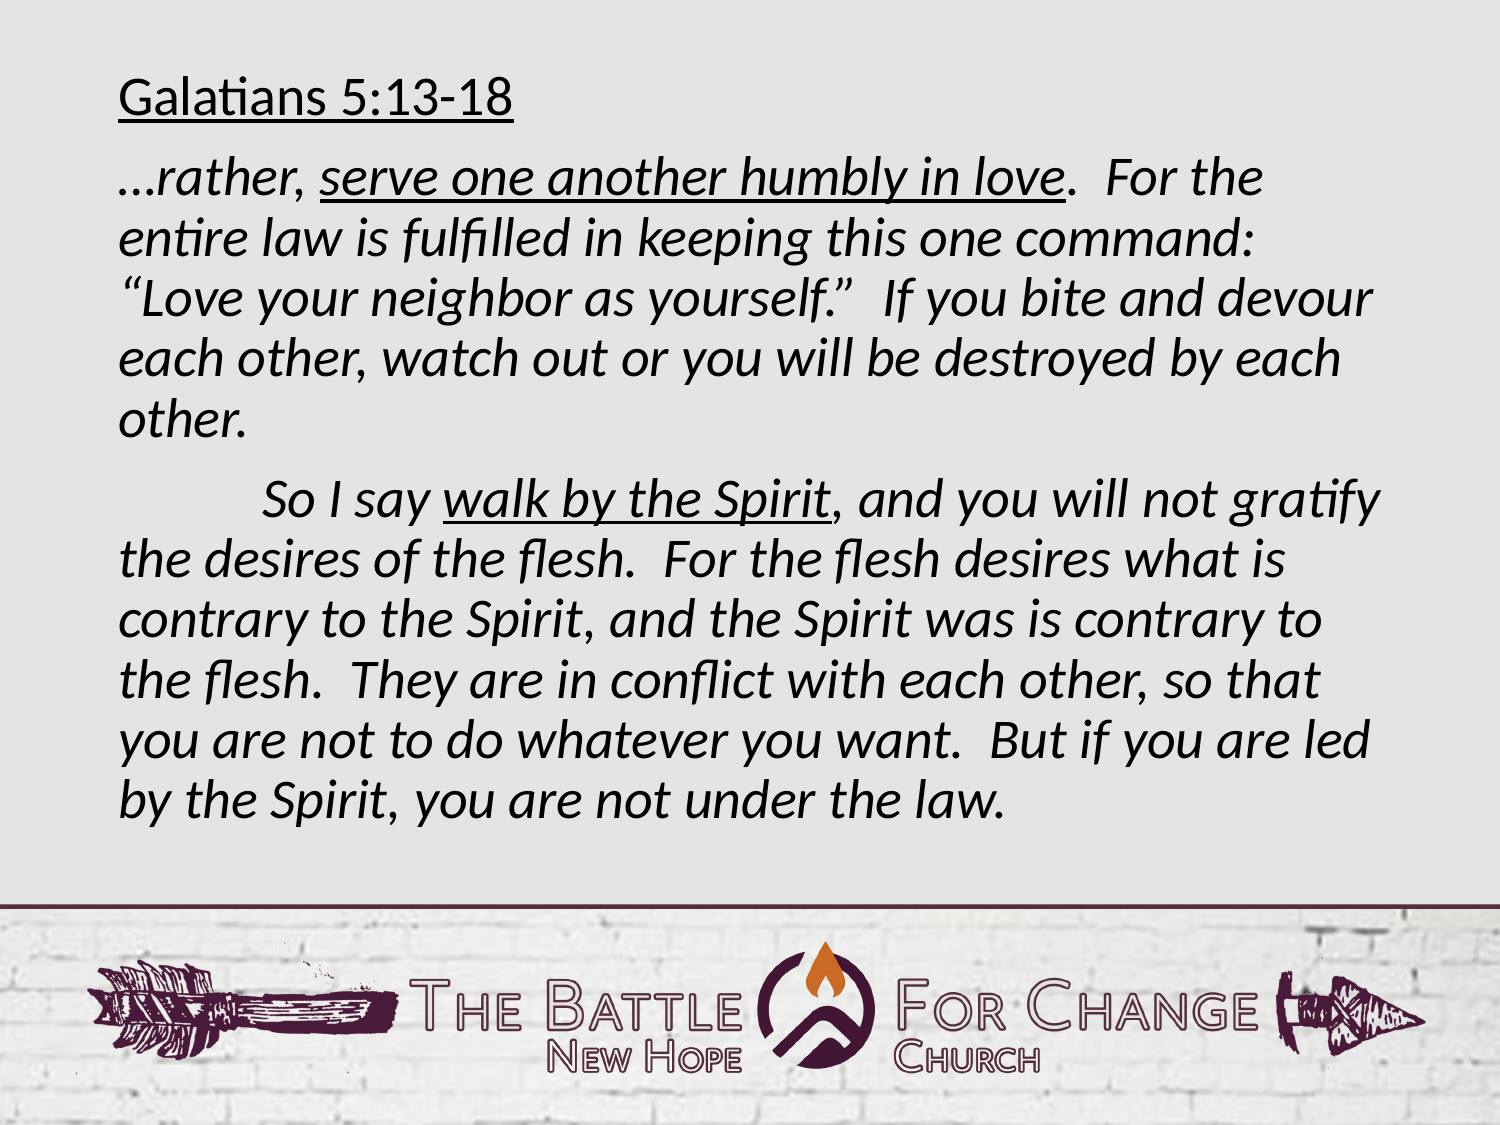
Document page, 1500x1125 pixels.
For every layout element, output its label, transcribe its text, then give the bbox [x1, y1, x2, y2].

picture [0, 0, 1500, 1125]
list Galatians 5:13-18 …rather, serve one another humbly in love. For the entire law is fulfilled in keeping this one command: “Love your neighbor as yourself.” If you bite and devour each other, watch out or you will be destroyed by each other. So I say walk by the Spirit, and you will not gratify the desires of the flesh. For the flesh desires what is contrary to the Spirit, and the Spirit was is contrary to the flesh. They are in conflict with each other, so that you are not to do whatever you want. But if you are led by the Spirit, you are not under the law. [103, 59, 1397, 902]
